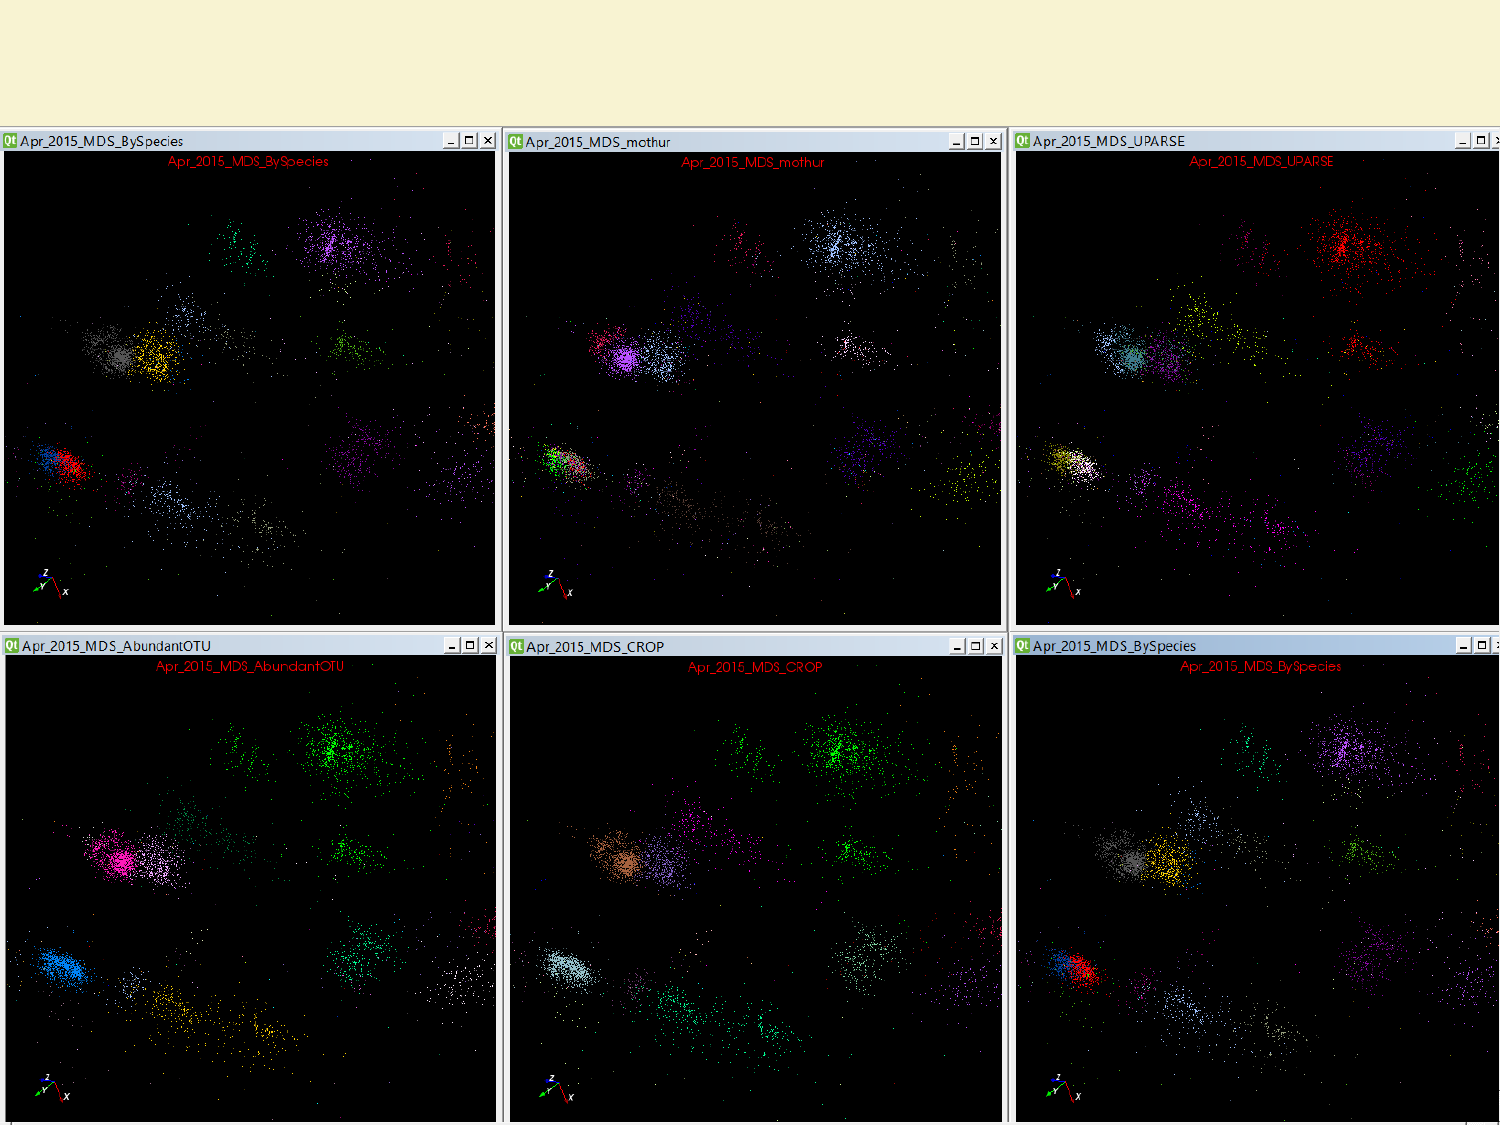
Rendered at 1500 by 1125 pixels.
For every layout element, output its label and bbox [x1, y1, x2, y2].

picture [0, 125, 1500, 1125]
